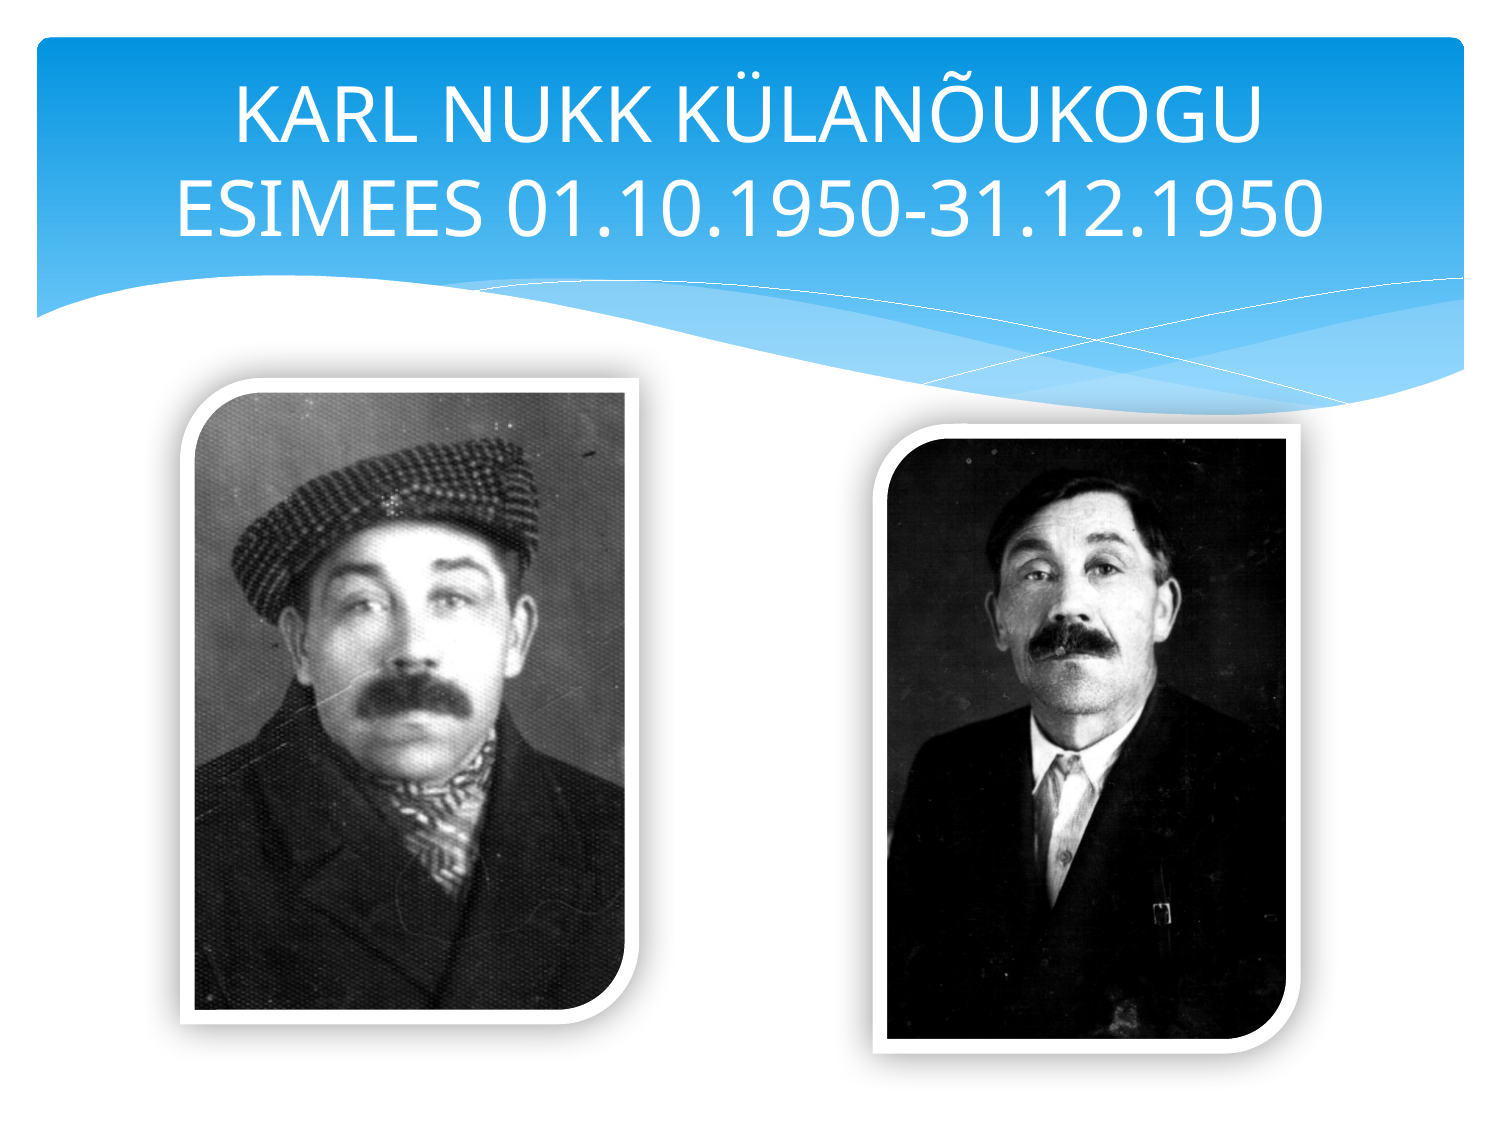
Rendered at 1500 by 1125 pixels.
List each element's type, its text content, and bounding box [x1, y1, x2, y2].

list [187, 385, 633, 1018]
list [879, 431, 1294, 1047]
title KARL NUKK KÜLANÕUKOGU ESIMEES 01.10.1950-31.12.1950 [75, 55, 1425, 261]
